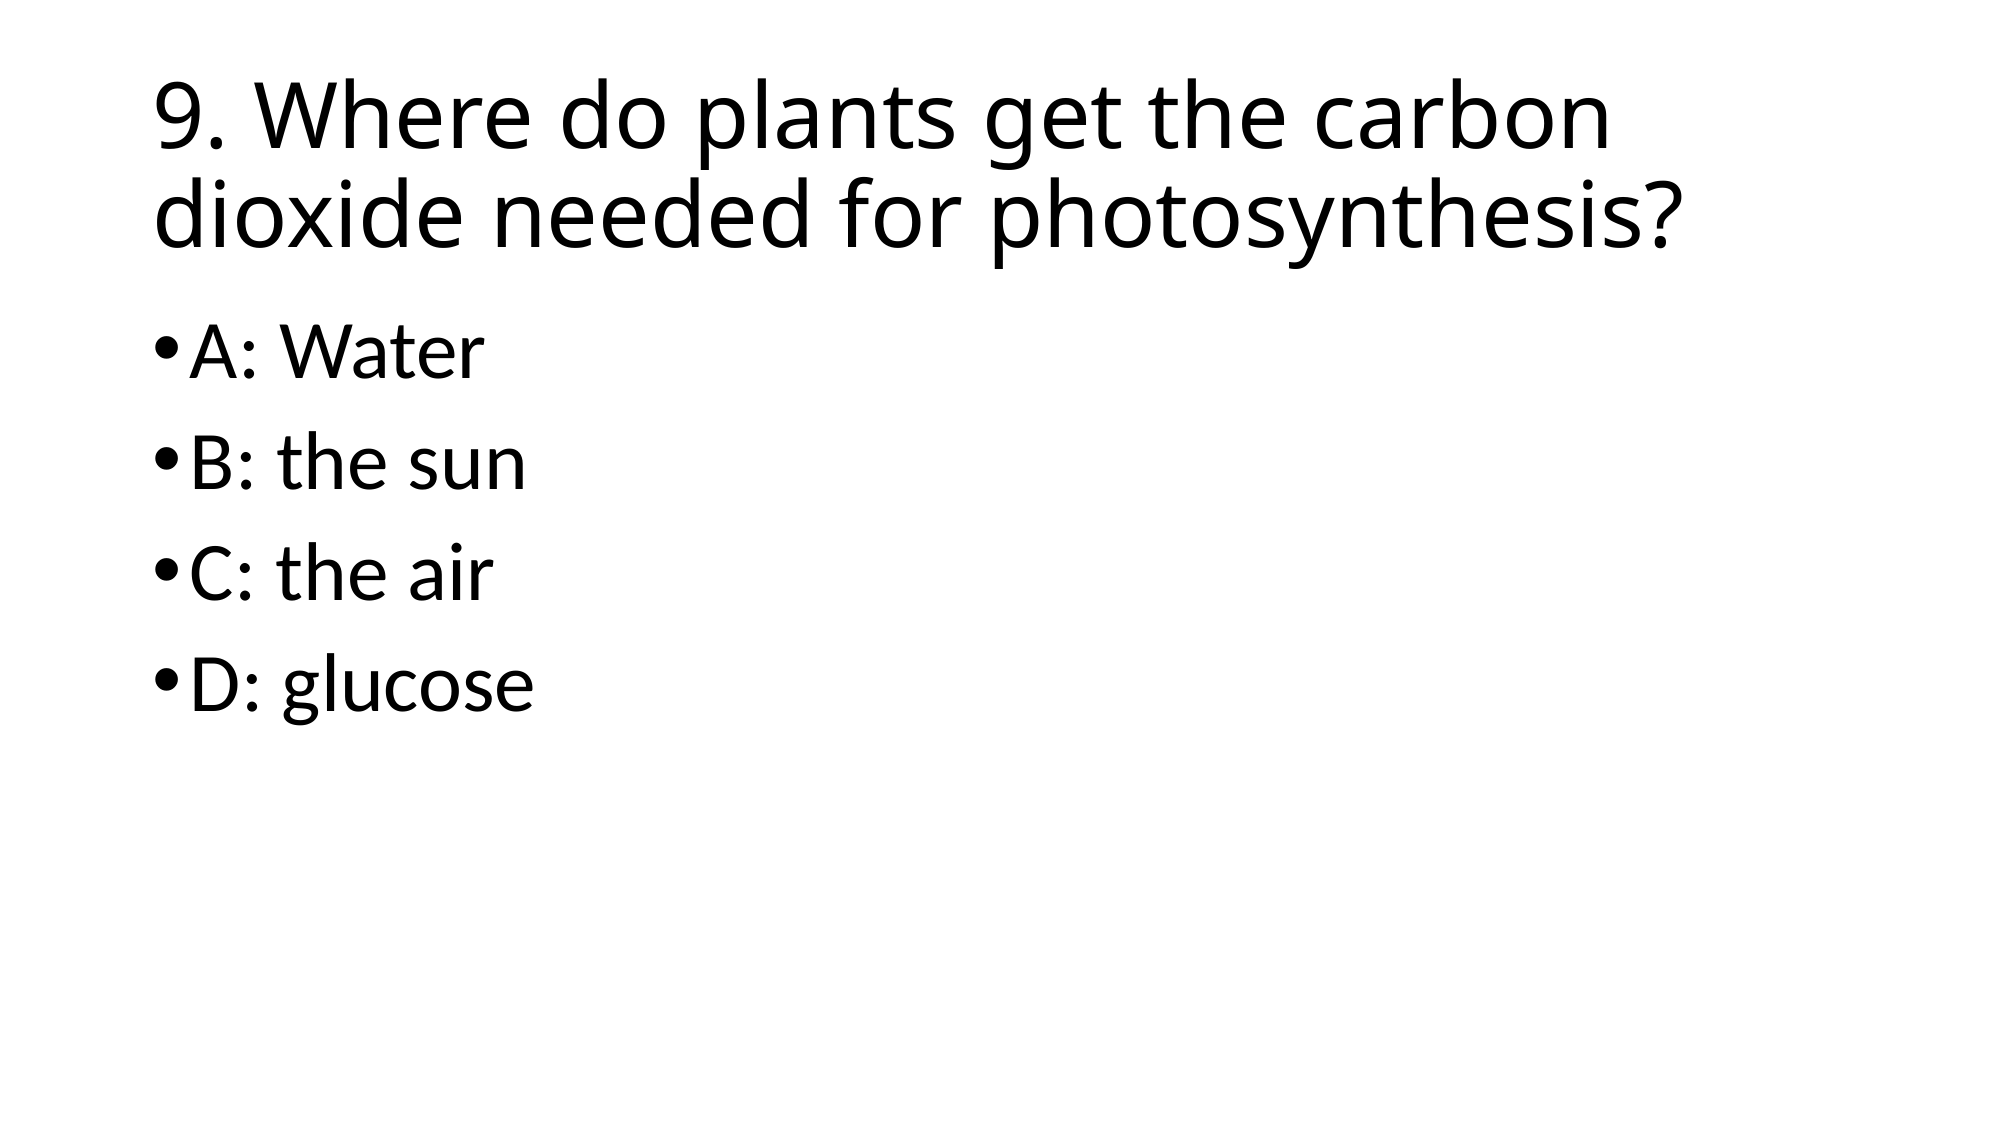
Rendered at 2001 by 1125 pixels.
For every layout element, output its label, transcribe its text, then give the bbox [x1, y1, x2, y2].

title 9. Where do plants get the carbon dioxide needed for photosynthesis? [137, 59, 1863, 278]
list A: Water B: the sun C: the air D: glucose [137, 299, 1863, 1014]
